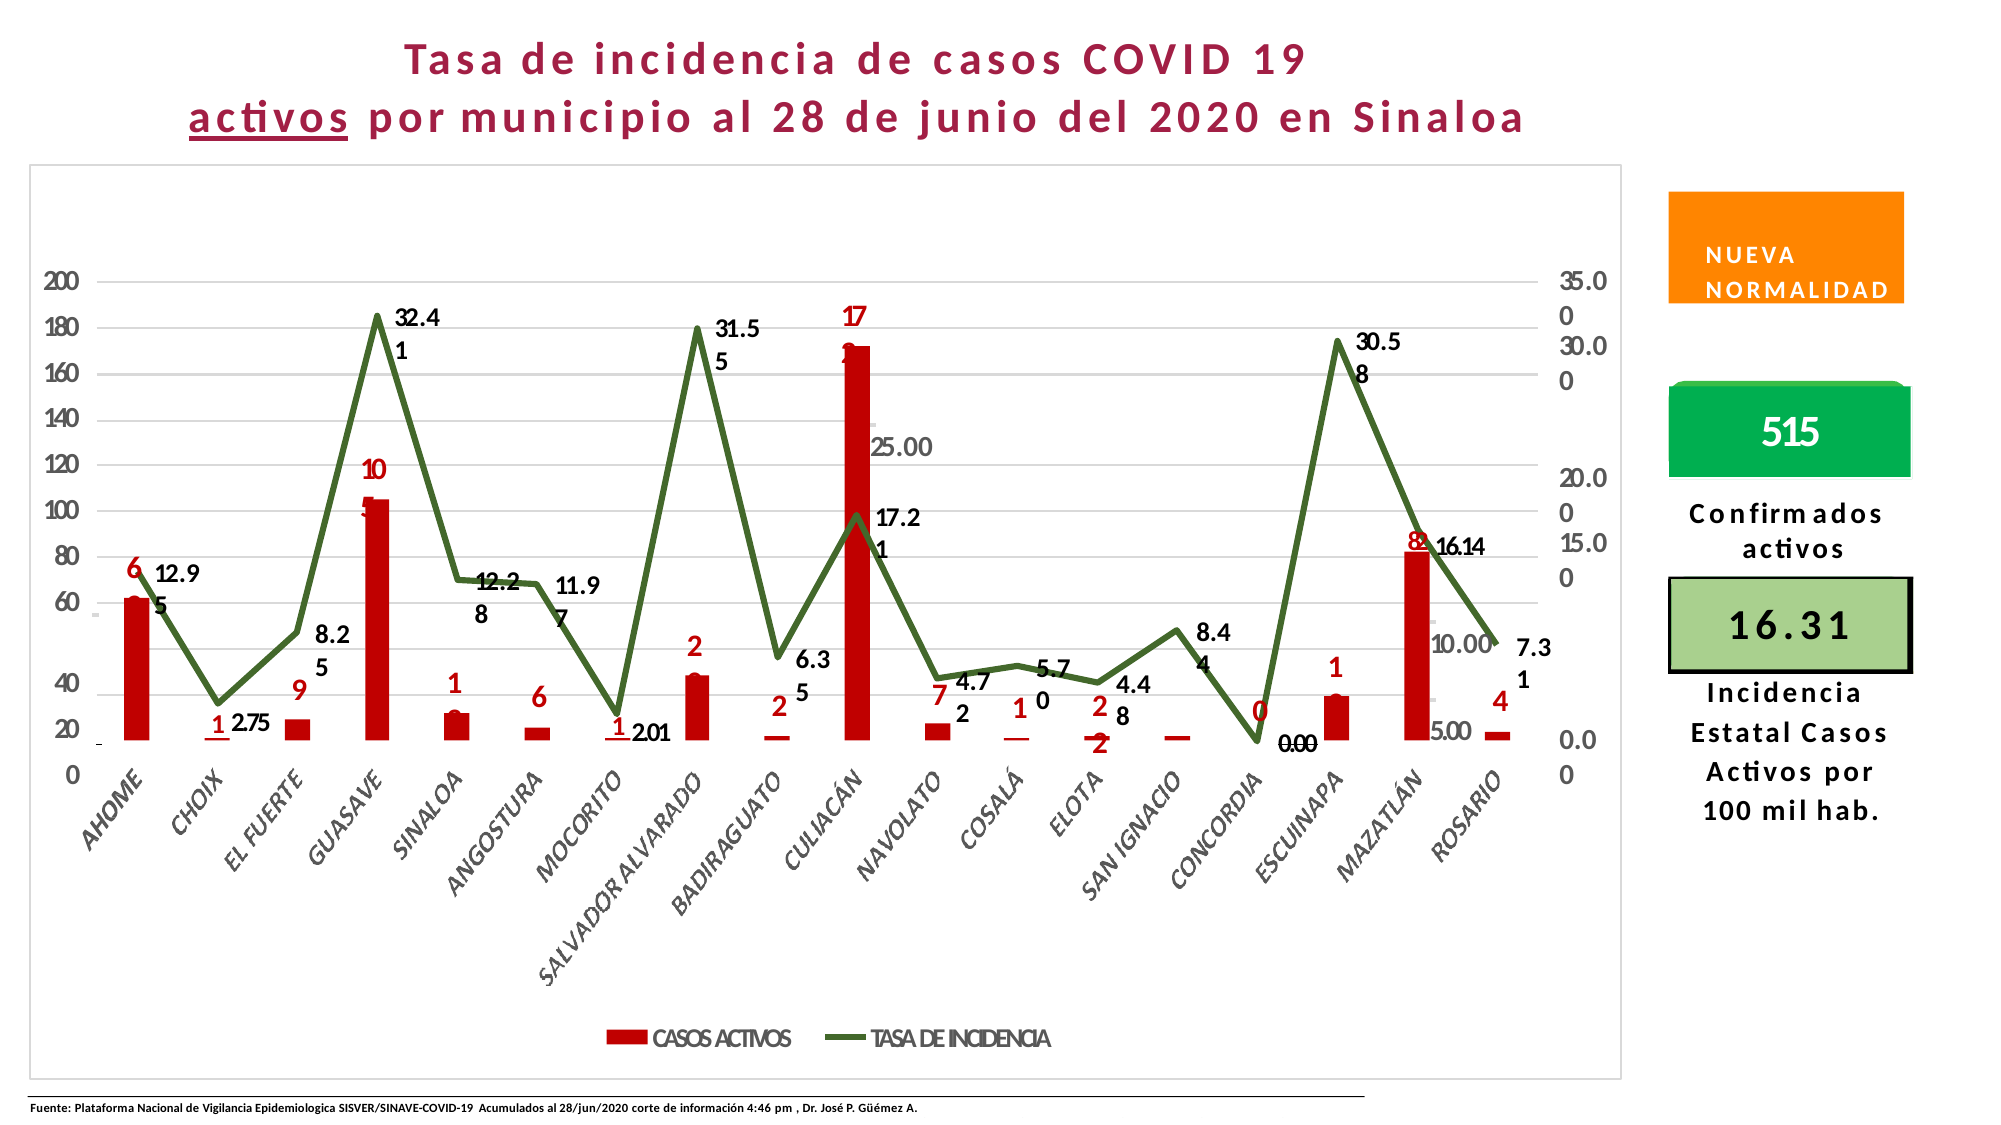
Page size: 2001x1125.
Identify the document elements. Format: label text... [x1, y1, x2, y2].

text_box NUEVA NORMALIDAD [1668, 191, 1905, 304]
text_box [30, 164, 1622, 1079]
text_box Confirmados activos [1687, 492, 1888, 565]
text_box Tasa de incidencia de casos COVID 19 activos por municipio al 28 de junio del 2020 en Sinaloa [75, 26, 1622, 142]
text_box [82, 765, 1500, 986]
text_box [1668, 576, 1914, 674]
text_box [1668, 380, 1913, 480]
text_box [95, 281, 1539, 745]
text_box Incidencia Estatal Casos Activos por 100 mil hab. [1686, 674, 1894, 827]
text_box Fuente: Plataforma Nacional de Vigilancia Epidemiologica SISVER/SINAVE-COVID-19 Acumulados al 28/jun/2020 corte de información 4:46 pm , Dr. José P. Güémez A. [28, 1100, 943, 1116]
